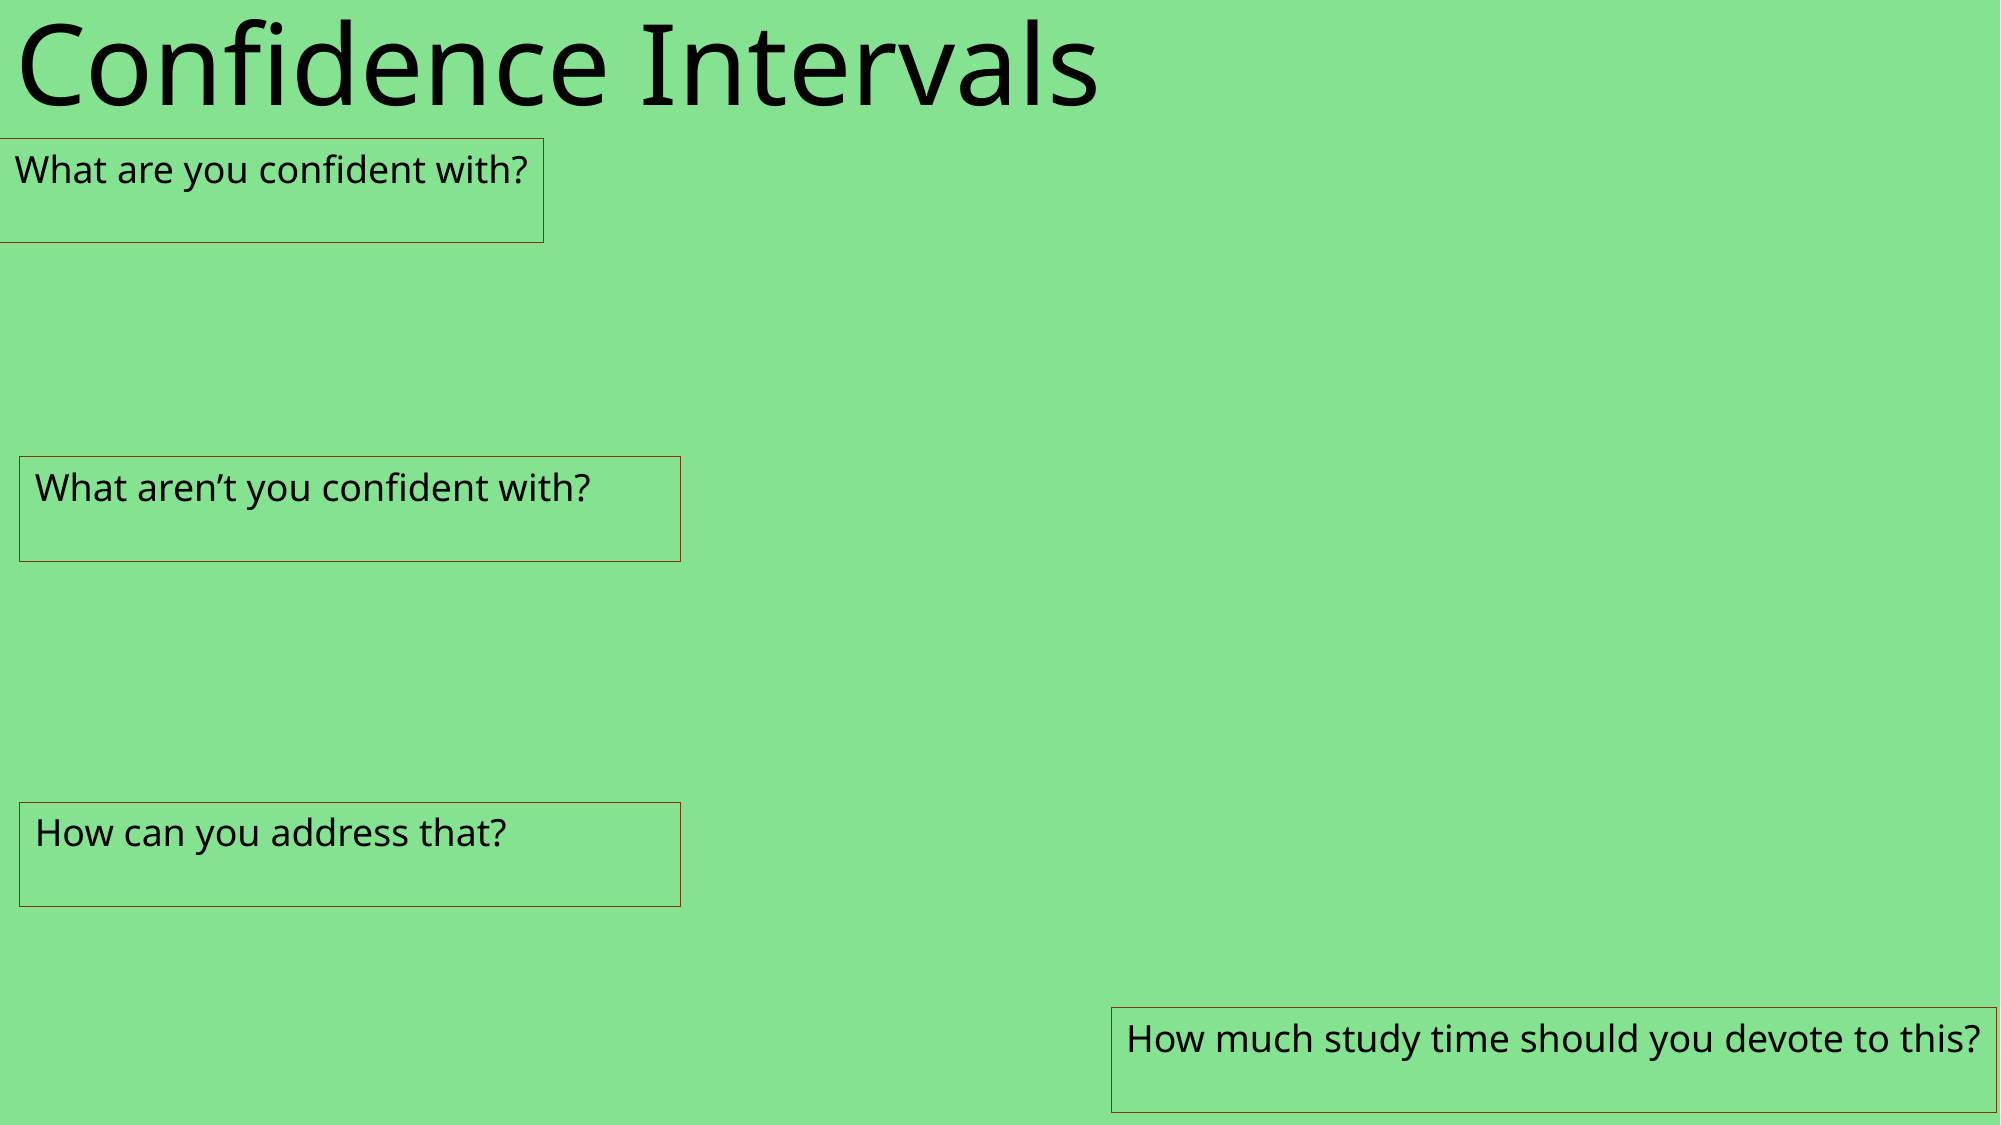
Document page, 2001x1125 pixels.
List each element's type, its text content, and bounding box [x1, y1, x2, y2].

text_box How much study time should you devote to this? [1111, 1007, 1997, 1113]
text_box How can you address that? [19, 802, 681, 907]
text_box What are you confident with? [0, 138, 544, 243]
title Confidence Intervals [0, 0, 1947, 138]
text_box What aren’t you confident with? [19, 456, 681, 562]
